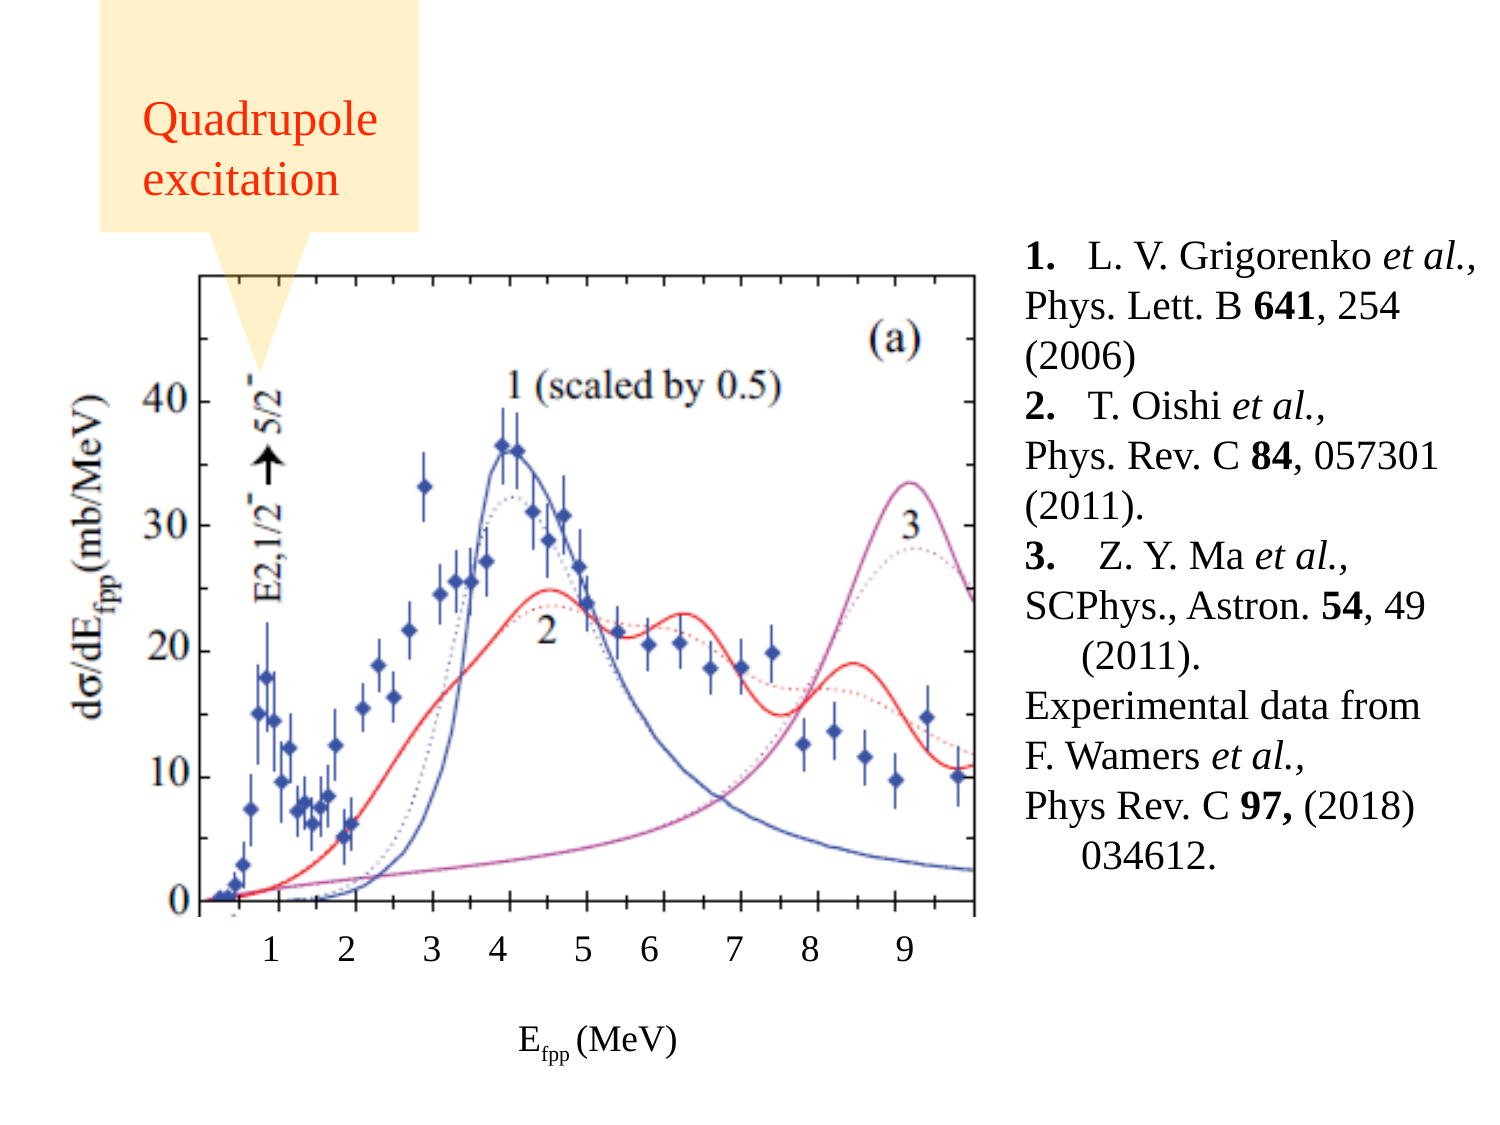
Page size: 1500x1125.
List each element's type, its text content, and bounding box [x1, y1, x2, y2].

text_box 1. L. V. Grigorenko et al., Phys. Lett. B 641, 254 (2006) 2. T. Oishi et al., Phys. Rev. C 84, 057301 (2011). 3. Z. Y. Ma et al., SCPhys., Astron. 54, 49 (2011). Experimental data from F. Wamers et al., Phys Rev. C 97, (2018) 034612. [1009, 220, 1500, 886]
text_box [98, 0, 422, 257]
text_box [17, 259, 988, 1024]
